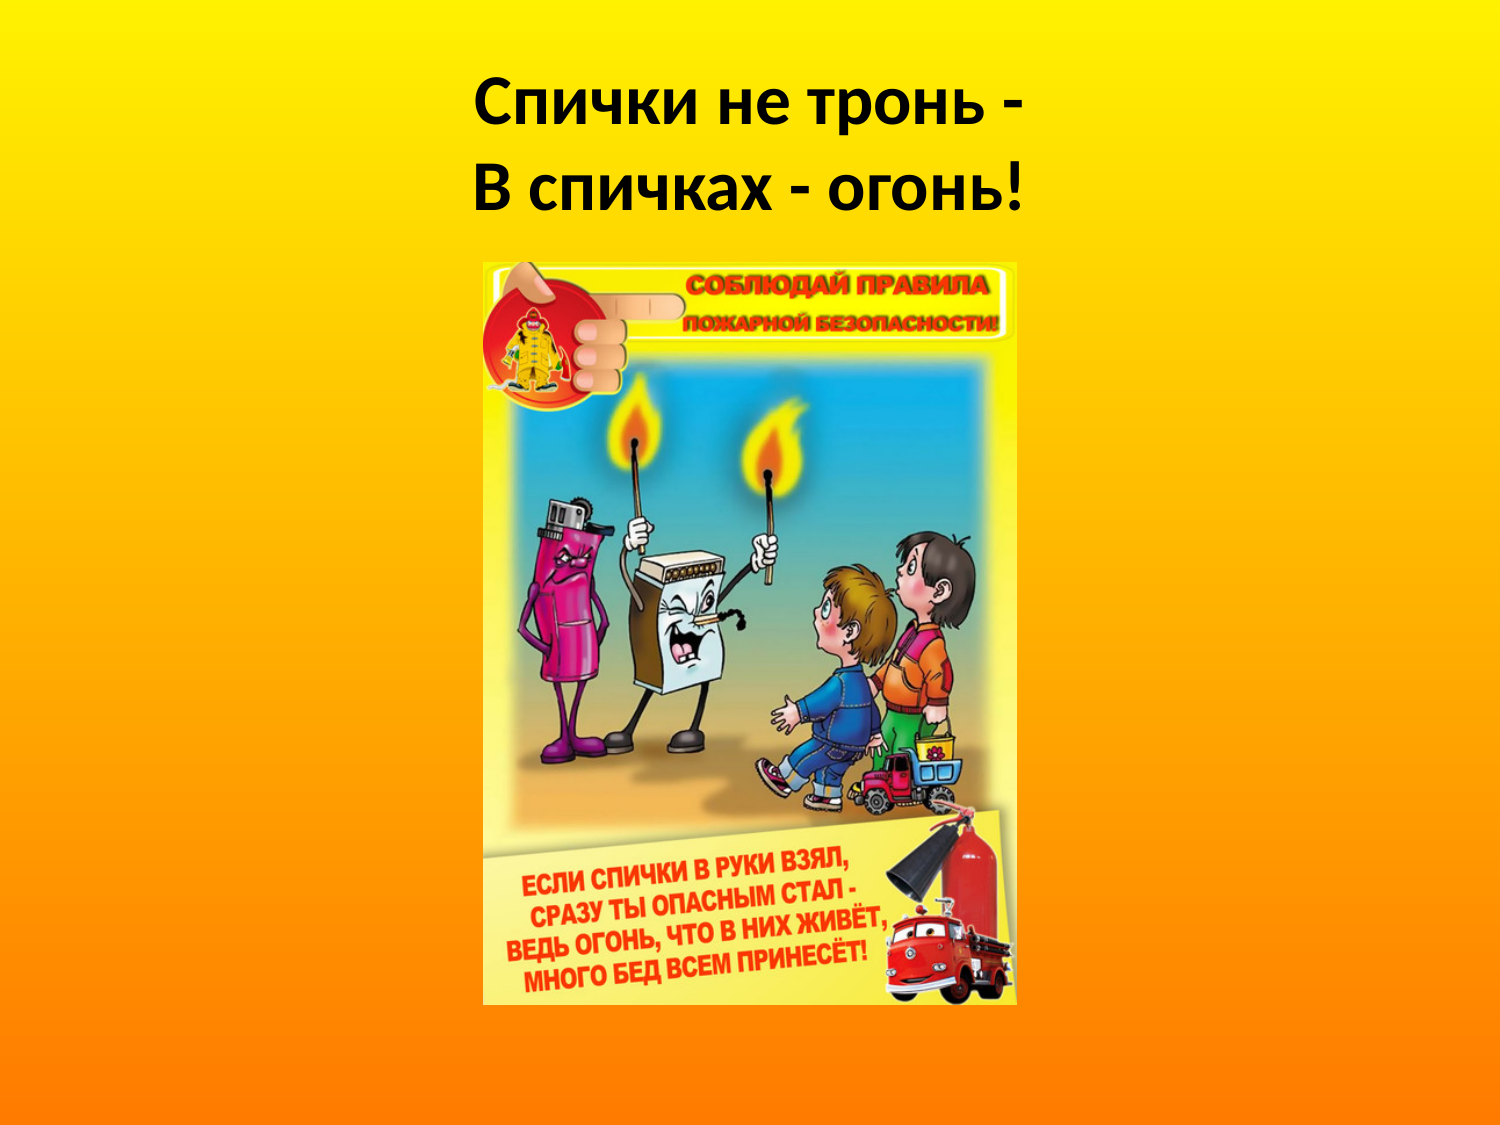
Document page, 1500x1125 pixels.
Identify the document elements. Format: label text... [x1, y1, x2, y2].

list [482, 262, 1017, 1006]
title Спички не тронь - В спичках - огонь! [75, 45, 1425, 233]
